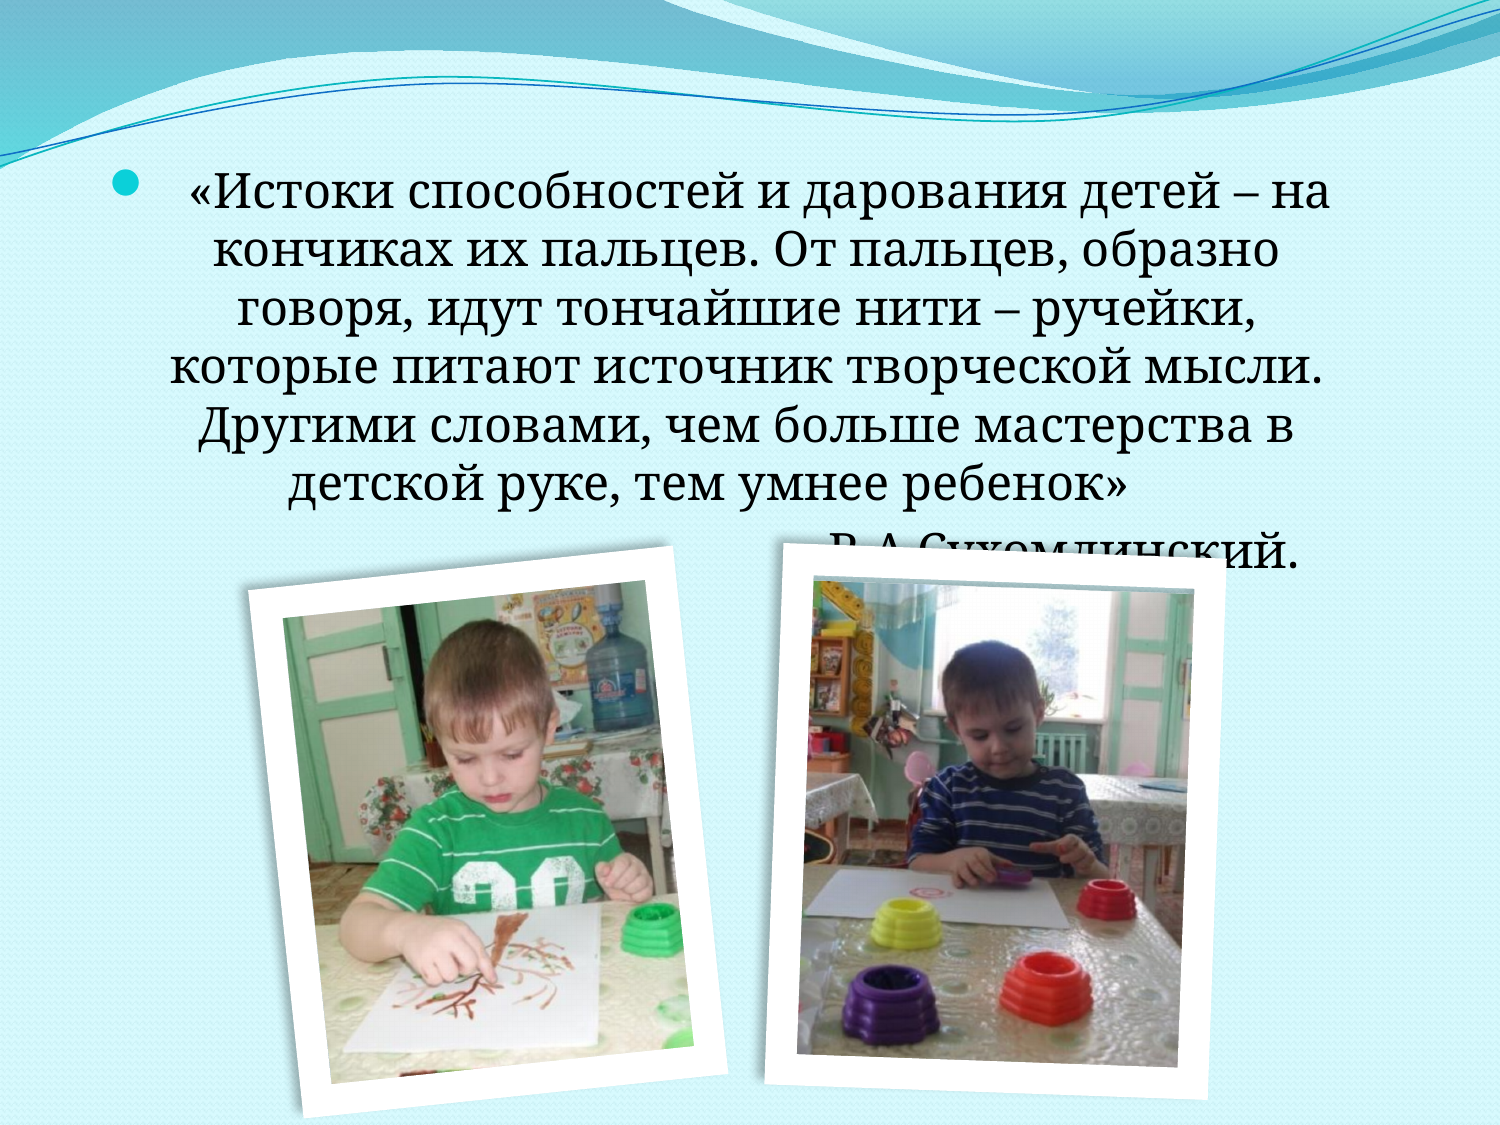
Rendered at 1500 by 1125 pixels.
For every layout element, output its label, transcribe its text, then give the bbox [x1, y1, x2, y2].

list «Истоки способностей и дарования детей – на кончиках их пальцев. От пальцев, образно говоря, идут тончайшие нити – ручейки, которые питают источник творческой мысли. Другими словами, чем больше мастерства в детской руке, тем умнее ребенок» В.А.Сухомлинский. [93, 152, 1360, 598]
picture [283, 581, 693, 1083]
picture [797, 581, 1194, 1067]
